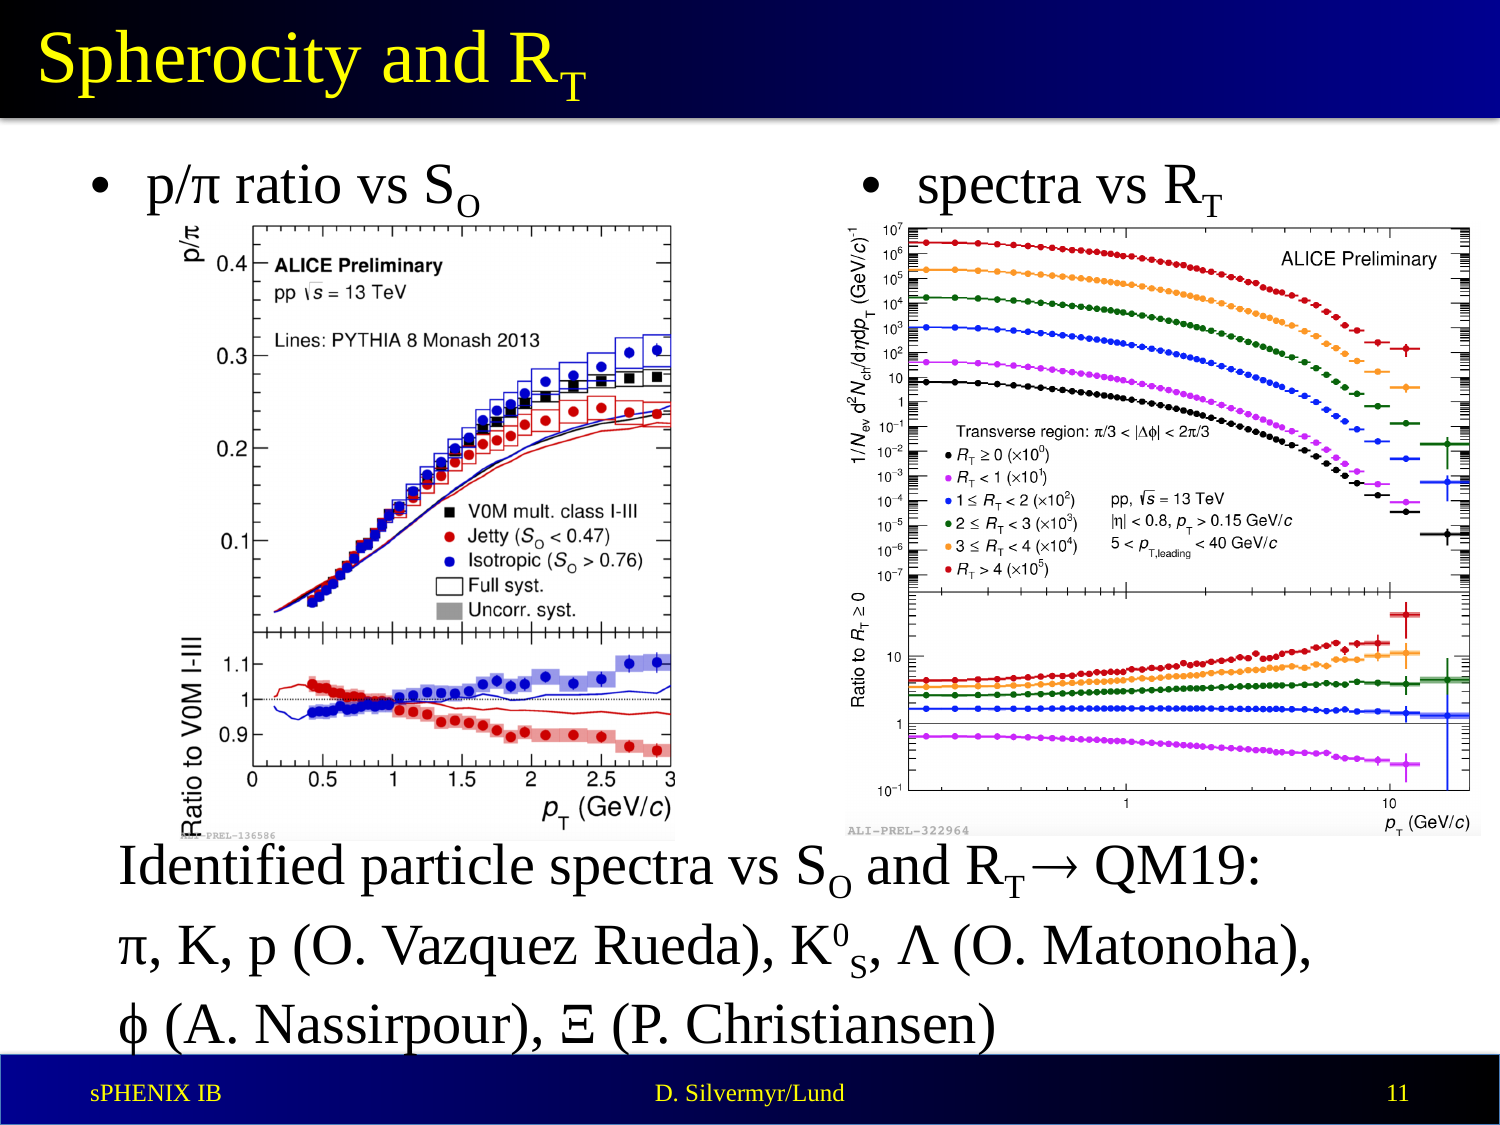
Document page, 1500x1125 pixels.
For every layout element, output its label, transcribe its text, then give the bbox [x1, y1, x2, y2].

slide_number 11 [1074, 1061, 1425, 1121]
title Spherocity and RT [21, 0, 1489, 118]
picture [179, 221, 675, 841]
footer D. Silvermyr/Lund [512, 1063, 988, 1121]
text_box spectra vs RT [845, 137, 1305, 220]
slide_number sPHENIX IB [75, 1061, 425, 1121]
text_box Identified particle spectra vs SO and RT  QM19: π, K, p (O. Vazquez Rueda), K0S, Λ (O. Matonoha), ϕ (A. Nassirpour), Ξ (P. Christiansen) [104, 818, 1384, 1063]
picture [845, 221, 1482, 836]
list p/π ratio vs SO [75, 137, 534, 259]
